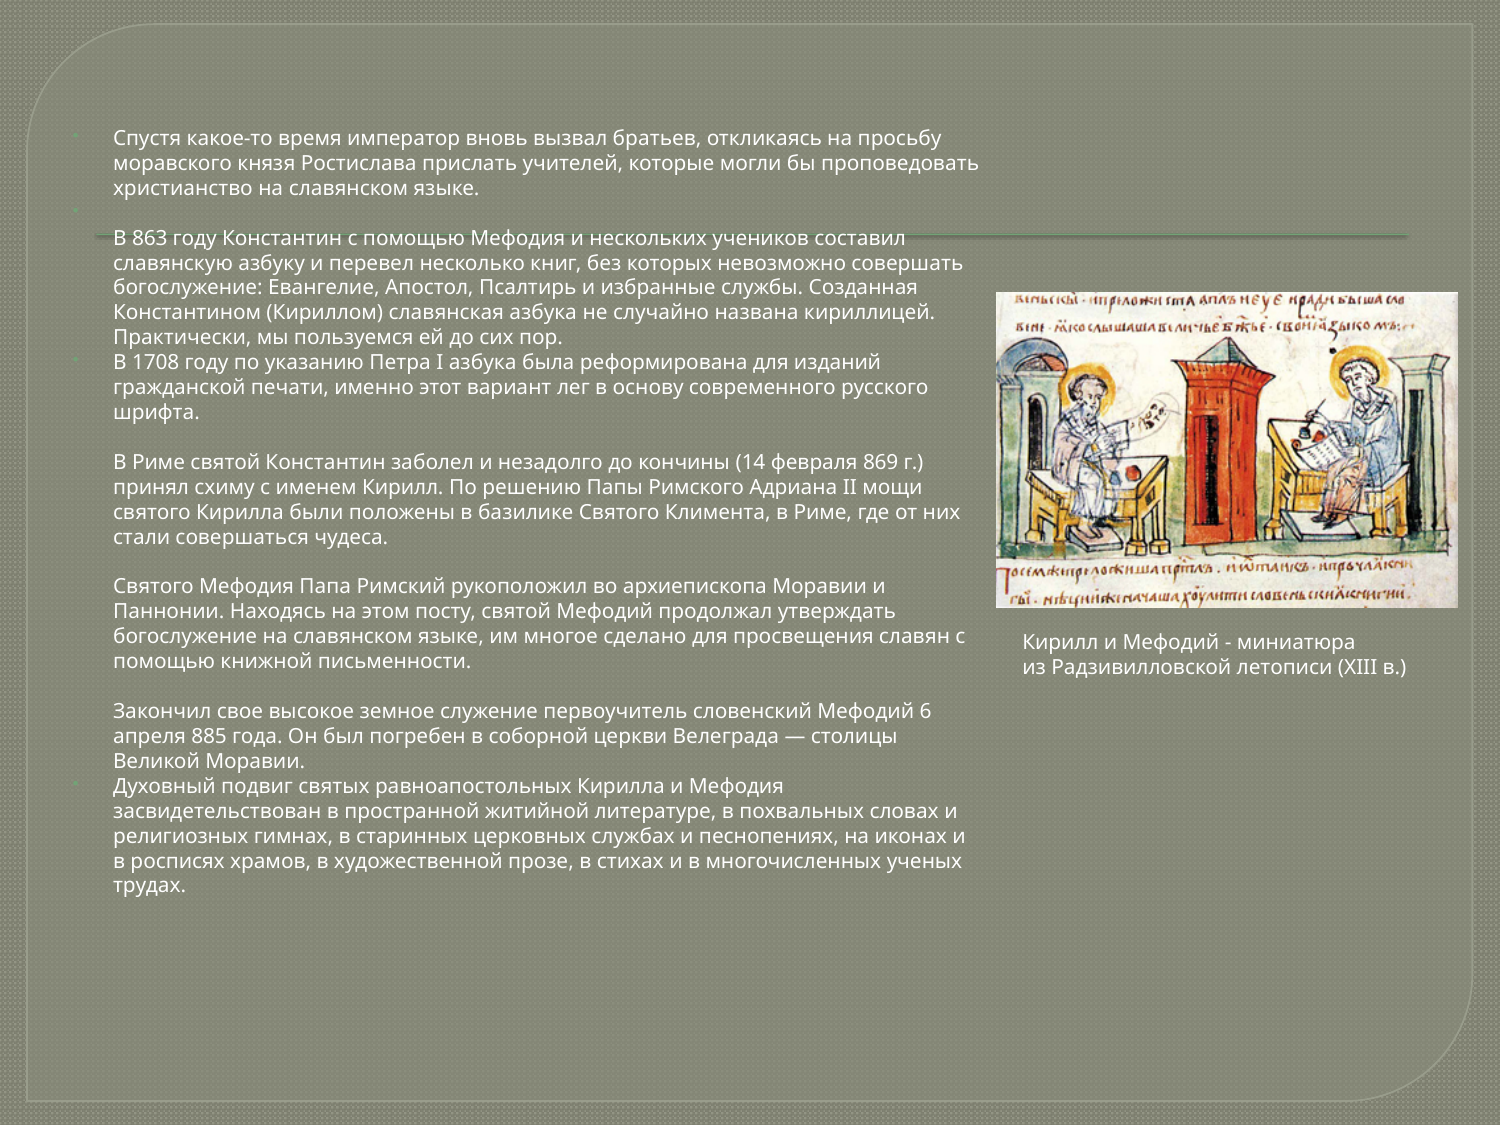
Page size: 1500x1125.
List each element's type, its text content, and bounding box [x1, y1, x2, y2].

list Спустя какое-то время император вновь вызвал братьев, откликаясь на просьбу моравского князя Ростислава прислать учителей, которые могли бы проповедовать христианство на славянском языке. В 863 году Константин с помощью Мефодия и нескольких учеников составил славянскую азбуку и перевел несколько книг, без которых невозможно совершать богослужение: Евангелие, Апостол, Псалтирь и избранные службы. Созданная Константином (Кириллом) славянская азбука не случайно названа кириллицей. Практически, мы пользуемся ей до сих пор. В 1708 году по указанию Петра I азбука была реформирована для изданий гражданской печати, именно этот вариант лег в основу современного русского шрифта. В Риме святой Константин заболел и незадолго до кончины (14 февраля 869 г.) принял схиму с именем Кирилл. По решению Папы Римского Адриана II мощи святого Кирилла были положены в базилике Святого Климента, в Риме, где от них стали совершаться чудеса. Святого Мефодия Папа Римский рукоположил во архиепископа Моравии и Паннонии. Находясь на этом посту, святой Мефодий продолжал утверждать богослужение на славянском языке, им многое сделано для просвещения славян с помощью книжной письменности. Закончил свое высокое земное служение первоучитель словенский Мефодий 6 апреля 885 года. Он был погребен в соборной церкви Велеграда — столицы Великой Моравии. Духовный подвиг святых равноапостольных Кирилла и Мефодия засвидетельствован в пространной житийной литературе, в похвальных словах и религиозных гимнах, в старинных церковных службах и песнопениях, на иконах и в росписях храмов, в художественной прозе, в стихах и в многочисленных ученых трудах. [58, 117, 997, 961]
text_box Кирилл и Мефодий - миниатюра из Радзивилловской летописи (XIII в.) [1007, 621, 1465, 686]
picture [995, 292, 1458, 609]
